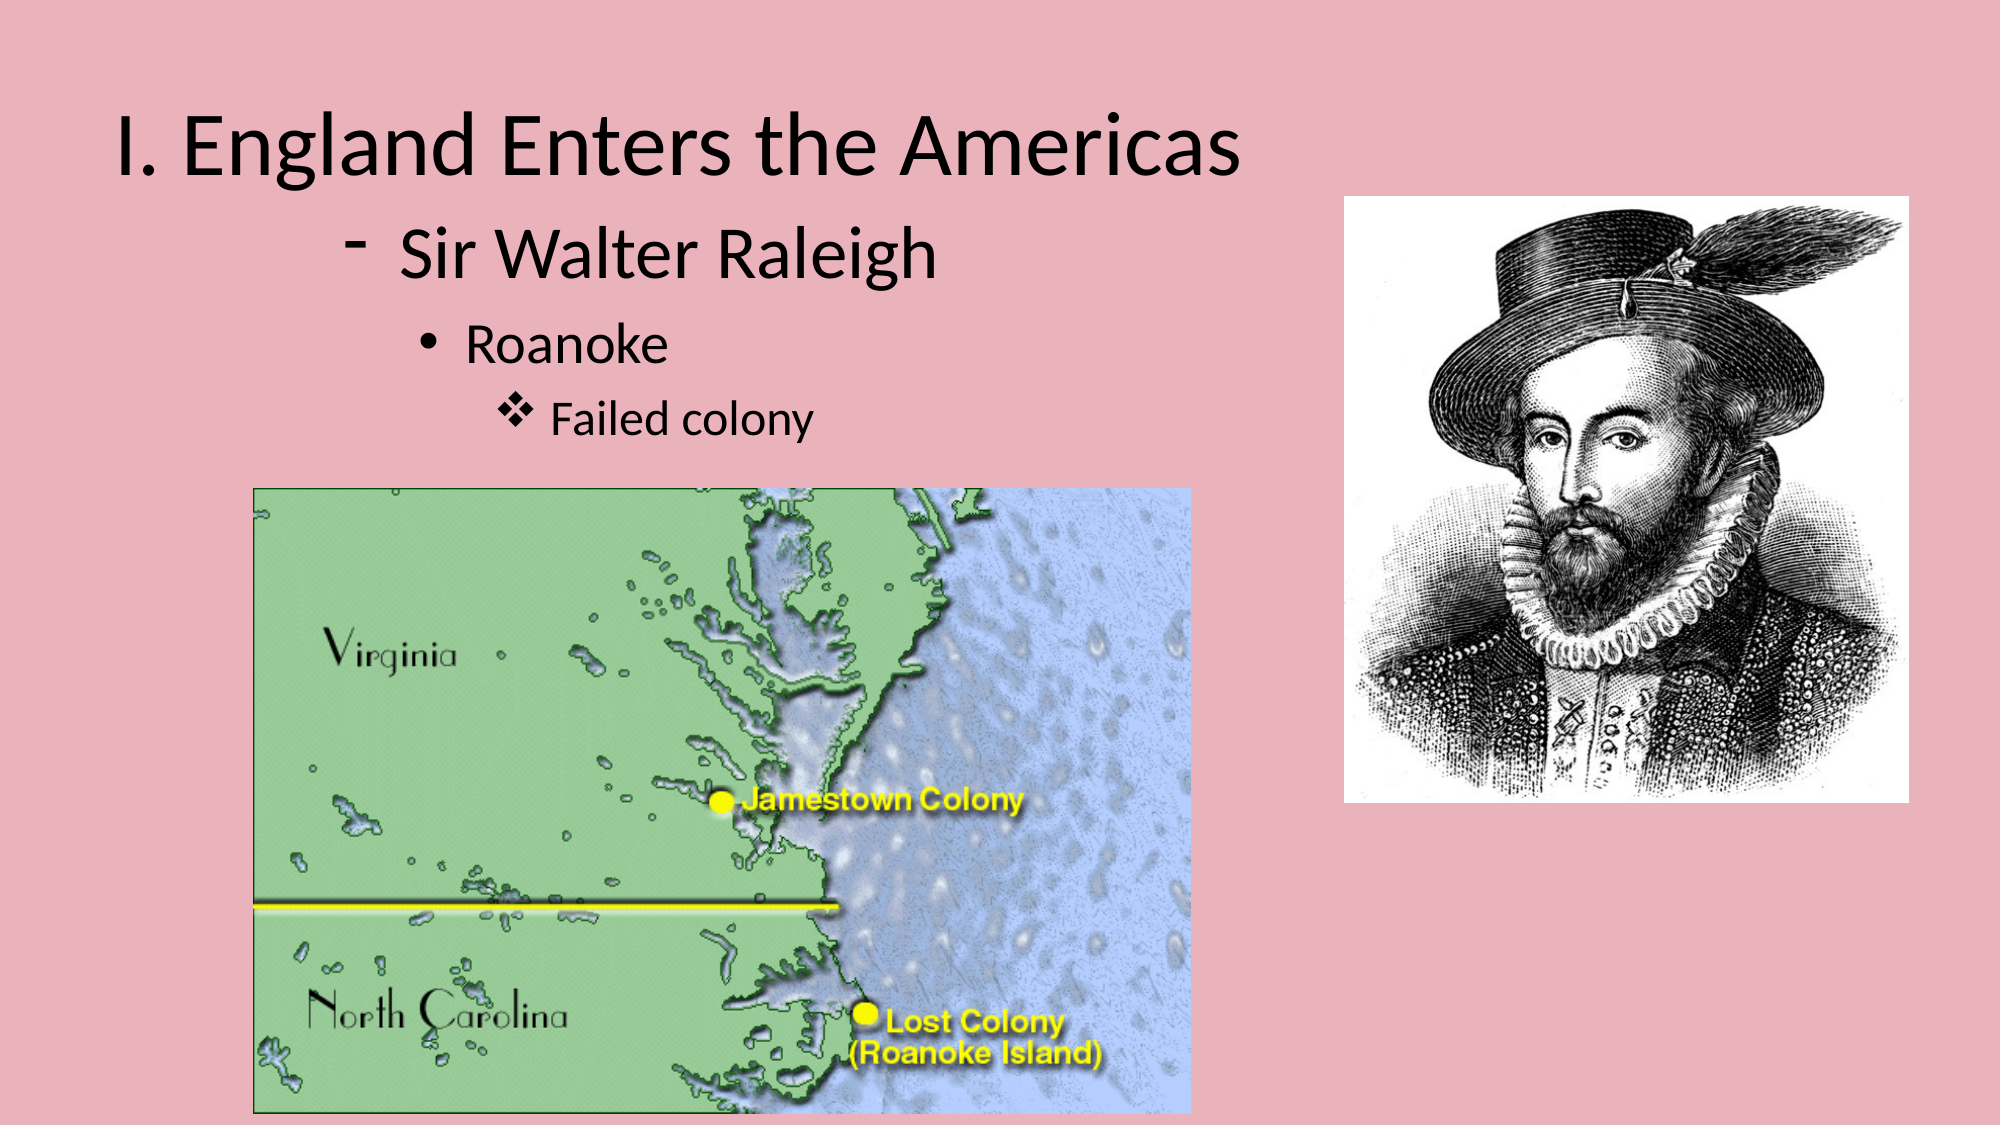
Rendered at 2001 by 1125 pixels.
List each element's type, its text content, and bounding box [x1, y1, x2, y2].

title I. England Enters the Americas [99, 45, 1900, 233]
list Sir Walter Raleigh Roanoke Failed colony [328, 196, 1679, 939]
picture [253, 487, 1192, 1114]
picture [1343, 195, 1910, 803]
